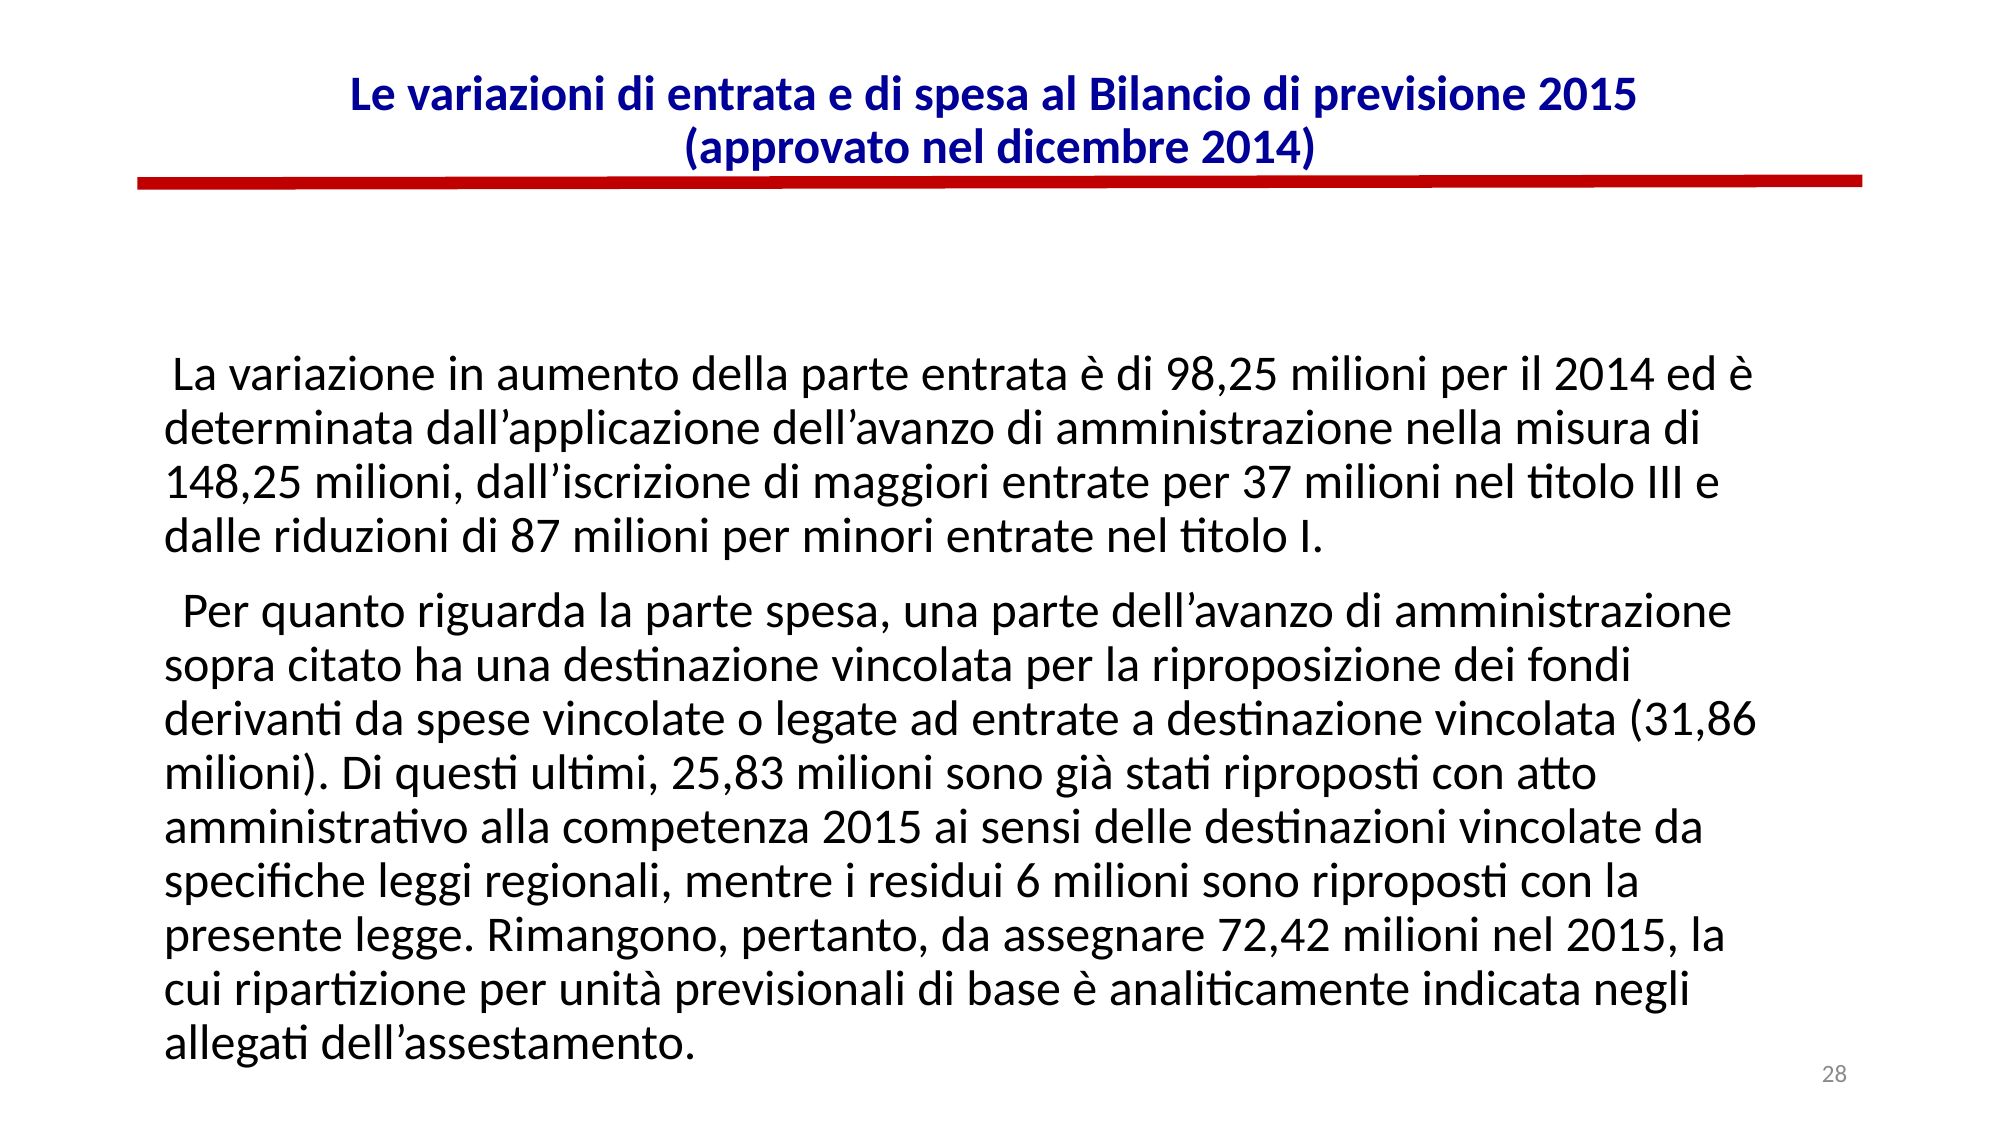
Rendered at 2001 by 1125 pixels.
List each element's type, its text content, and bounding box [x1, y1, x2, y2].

list La variazione in aumento della parte entrata è di 98,25 milioni per il 2014 ed è determinata dall’applicazione dell’avanzo di amministrazione nella misura di 148,25 milioni, dall’iscrizione di maggiori entrate per 37 milioni nel titolo III e dalle riduzioni di 87 milioni per minori entrate nel titolo I. Per quanto riguarda la parte spesa, una parte dell’avanzo di amministrazione sopra citato ha una destinazione vincolata per la riproposizione dei fondi derivanti da spese vincolate o legate ad entrate a destinazione vincolata (31,86 milioni). Di questi ultimi, 25,83 milioni sono già stati riproposti con atto amministrativo alla competenza 2015 ai sensi delle destinazioni vincolate da specifiche leggi regionali, mentre i residui 6 milioni sono riproposti con la presente legge. Rimangono, pertanto, da assegnare 72,42 milioni nel 2015, la cui ripartizione per unità previsionali di base è analiticamente indicata negli allegati dell’assestamento. [111, 299, 1807, 1014]
slide_number 28 [1412, 1042, 1863, 1103]
title Le variazioni di entrata e di spesa al Bilancio di previsione 2015 (approvato nel dicembre 2014) [137, 59, 1863, 183]
